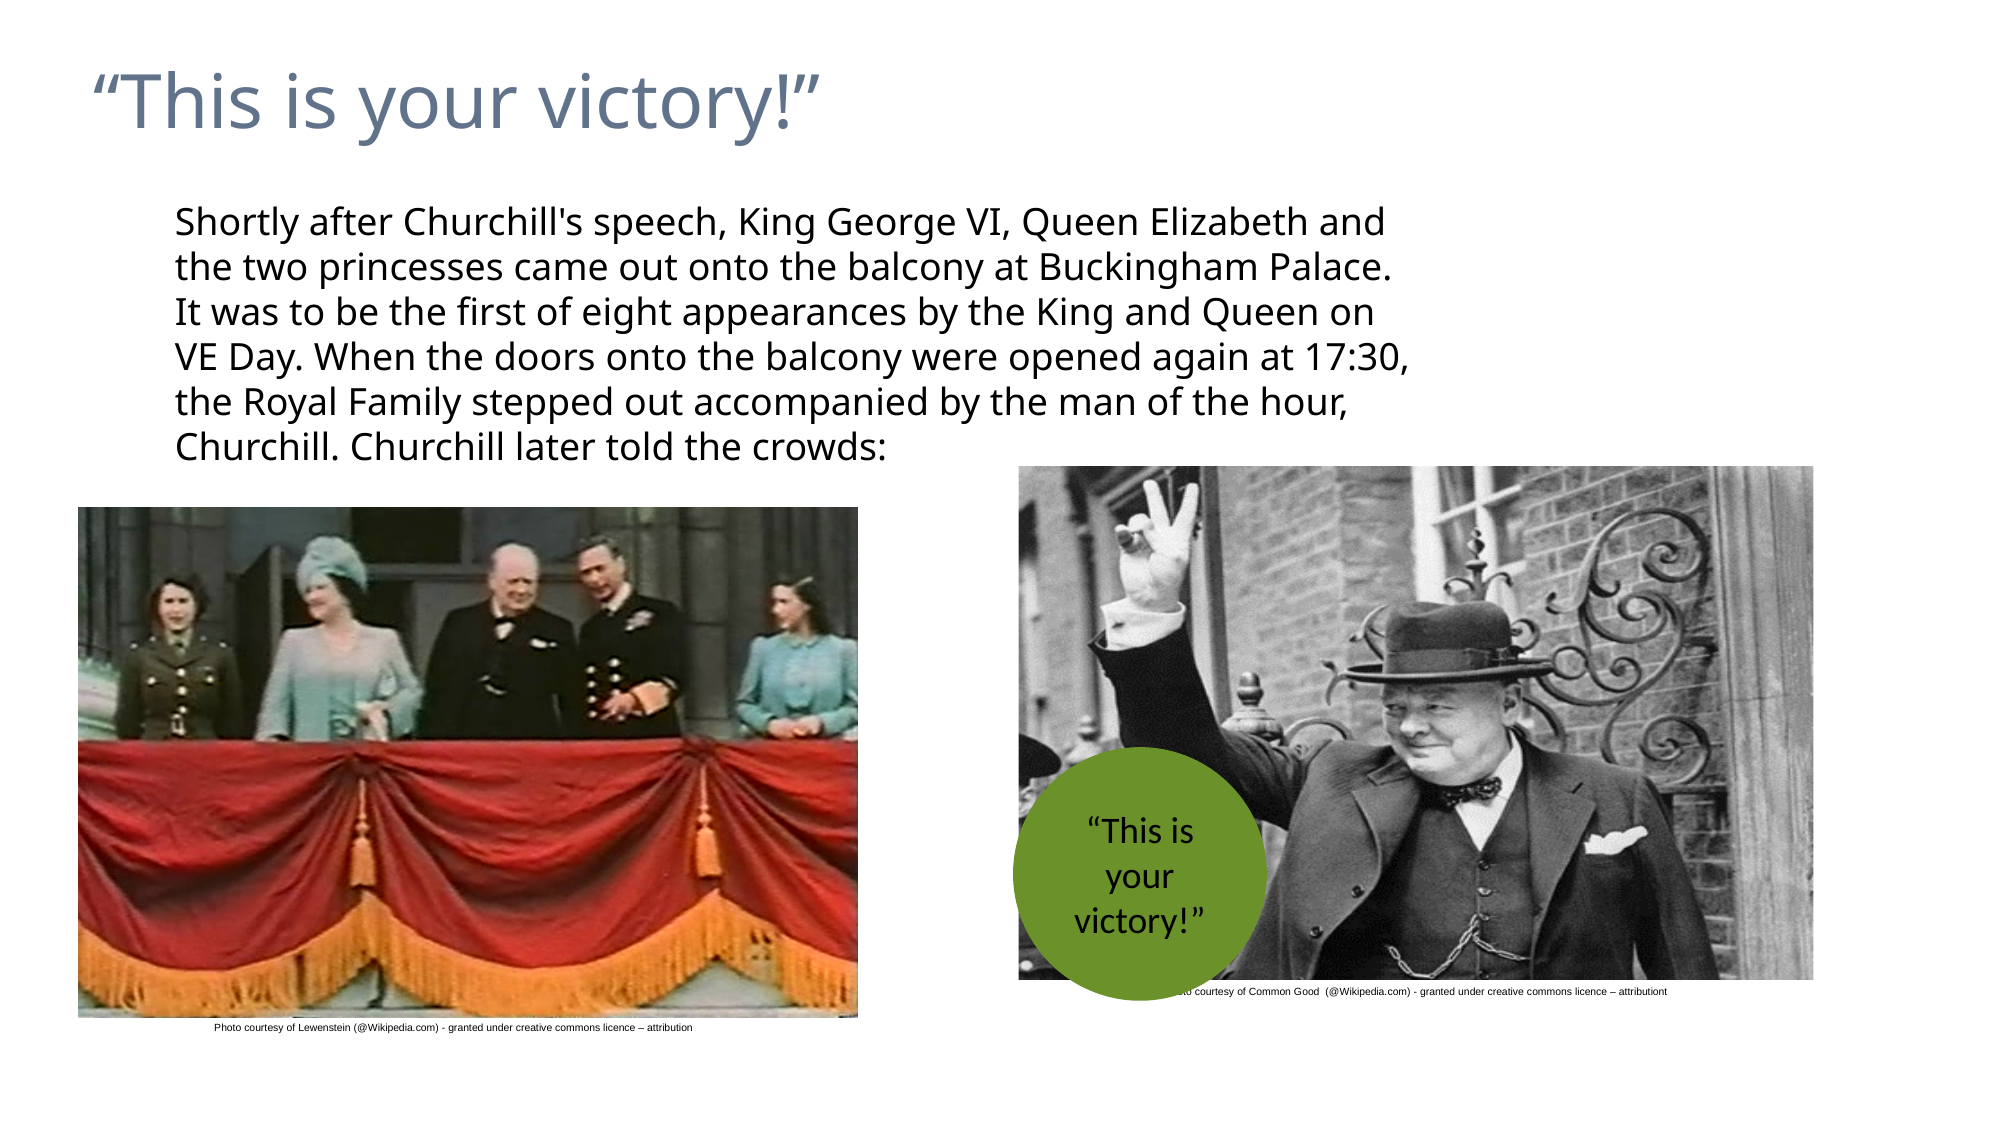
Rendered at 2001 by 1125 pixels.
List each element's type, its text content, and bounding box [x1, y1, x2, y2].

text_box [1018, 466, 1816, 1001]
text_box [78, 507, 858, 1037]
text_box Shortly after Churchill's speech, King George VI, Queen Elizabeth and the two princesses came out onto the balcony at Buckingham Palace. It was to be the first of eight appearances by the King and Queen on VE Day. When the doors onto the balcony were opened again at 17:30, the Royal Family stepped out accompanied by the man of the hour, Churchill. Churchill later told the crowds: [175, 186, 1428, 480]
title “This is your victory!” [78, 23, 1428, 187]
text_box “This is your victory!” [1011, 835, 1018, 913]
